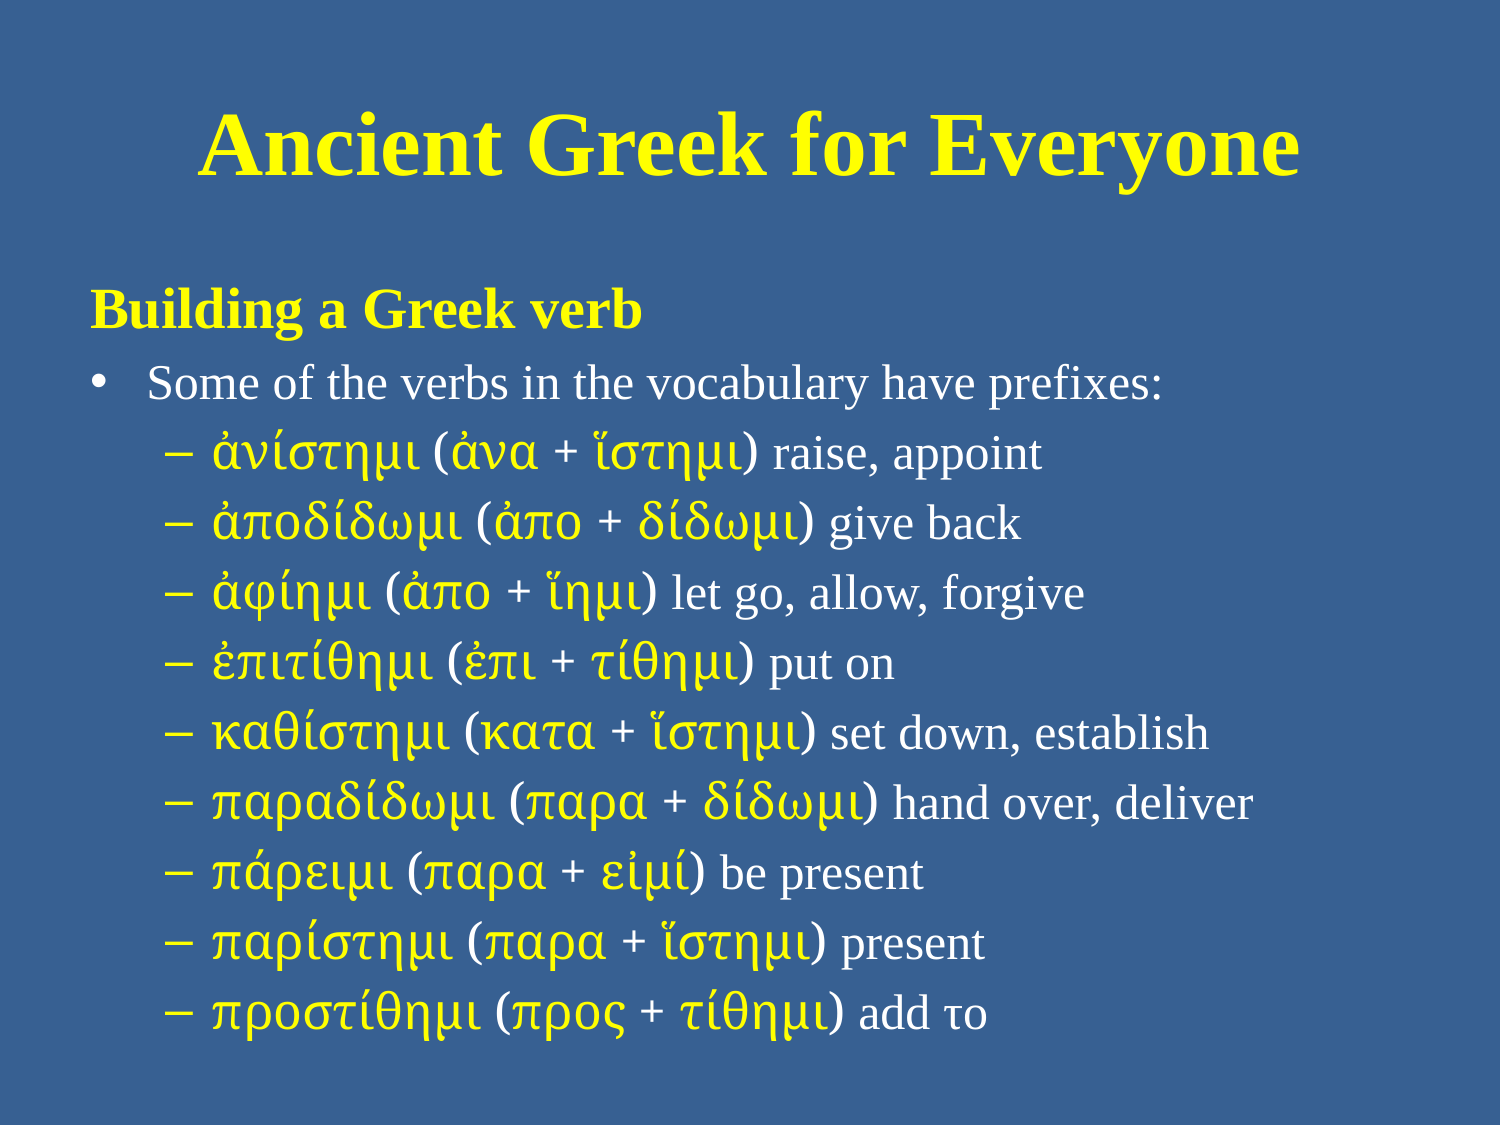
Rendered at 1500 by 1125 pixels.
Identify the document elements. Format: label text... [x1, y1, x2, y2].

list Building a Greek verb Some of the verbs in the vocabulary have prefixes: ἀνίστημι (ἀνα + ἵστημι) raise, appoint ἀποδίδωμι (ἀπο + δίδωμι) give back ἀφίημι (ἀπο + ἵημι) let go, allow, forgive ἐπιτίθημι (ἐπι + τίθημι) put on καθίστημι (κατα + ἵστημι) set down, establish παραδίδωμι (παρα + δίδωμι) hand over, deliver πάρειμι (παρα + εἰμί) be present παρίστημι (παρα + ἵστημι) present προστίθημι (προς + τίθημι) add το [75, 262, 1350, 1063]
title Ancient Greek for Everyone [75, 45, 1425, 233]
